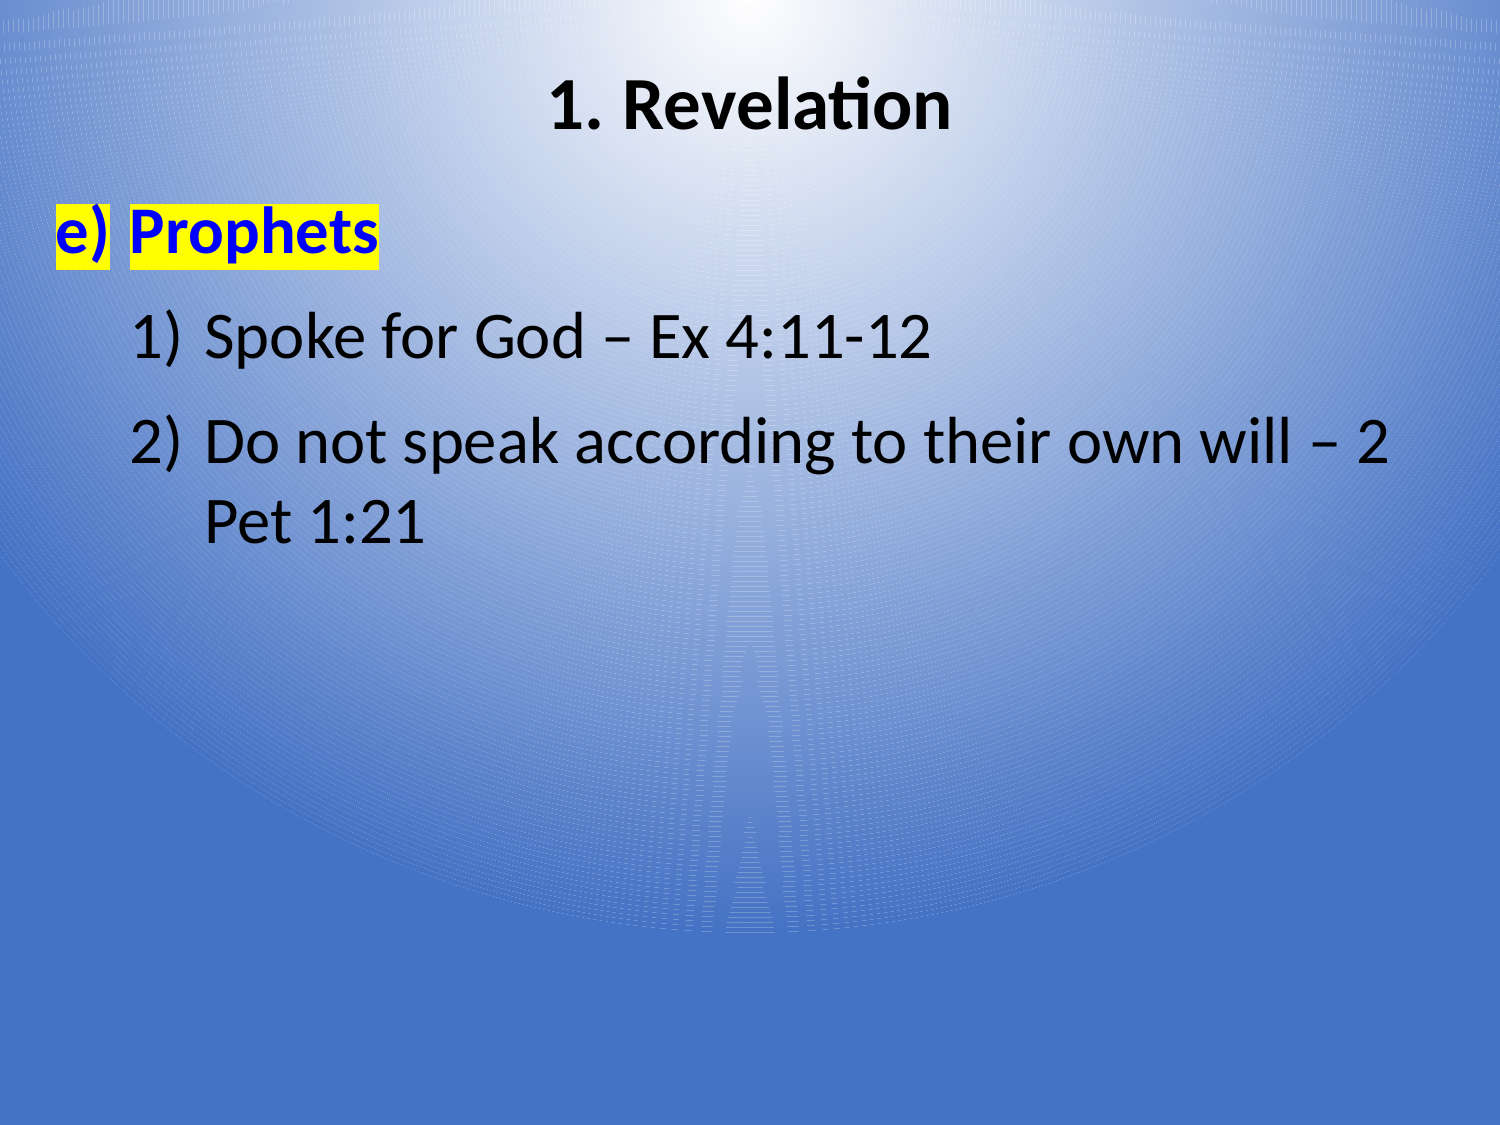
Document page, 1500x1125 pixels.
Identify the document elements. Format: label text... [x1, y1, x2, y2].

text_box Revelation [39, 31, 1461, 180]
text_box Prophets Spoke for God – Ex 4:11-12 Do not speak according to their own will – 2 Pet 1:21 [39, 180, 1461, 564]
